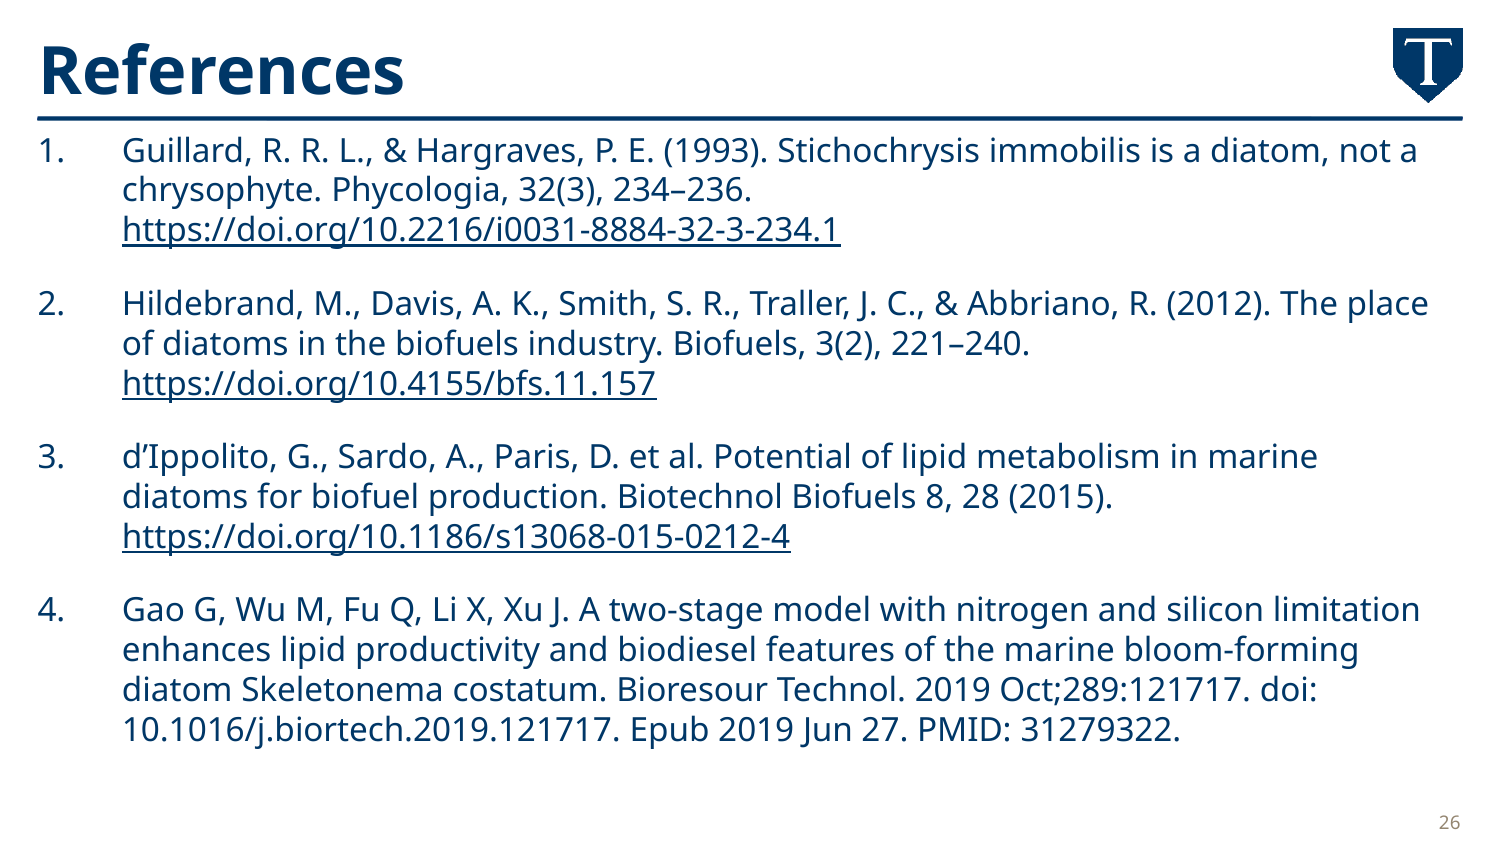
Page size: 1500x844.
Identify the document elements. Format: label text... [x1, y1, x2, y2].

title References [38, 28, 1381, 107]
picture [1393, 28, 1463, 103]
list Guillard, R. R. L., & Hargraves, P. E. (1993). Stichochrysis immobilis is a diatom, not a chrysophyte. Phycologia, 32(3), 234–236. https://doi.org/10.2216/i0031-8884-32-3-234.1 Hildebrand, M., Davis, A. K., Smith, S. R., Traller, J. C., & Abbriano, R. (2012). The place of diatoms in the biofuels industry. Biofuels, 3(2), 221–240. https://doi.org/10.4155/bfs.11.157 d’Ippolito, G., Sardo, A., Paris, D. et al. Potential of lipid metabolism in marine diatoms for biofuel production. Biotechnol Biofuels 8, 28 (2015). https://doi.org/10.1186/s13068-015-0212-4 Gao G, Wu M, Fu Q, Li X, Xu J. A two-stage model with nitrogen and silicon limitation enhances lipid productivity and biodiesel features of the marine bloom-forming diatom Skeletonema costatum. Bioresour Technol. 2019 Oct;289:121717. doi: 10.1016/j.biortech.2019.121717. Epub 2019 Jun 27. PMID: 31279322. [37, 128, 1463, 818]
slide_number 26 [1389, 814, 1461, 837]
